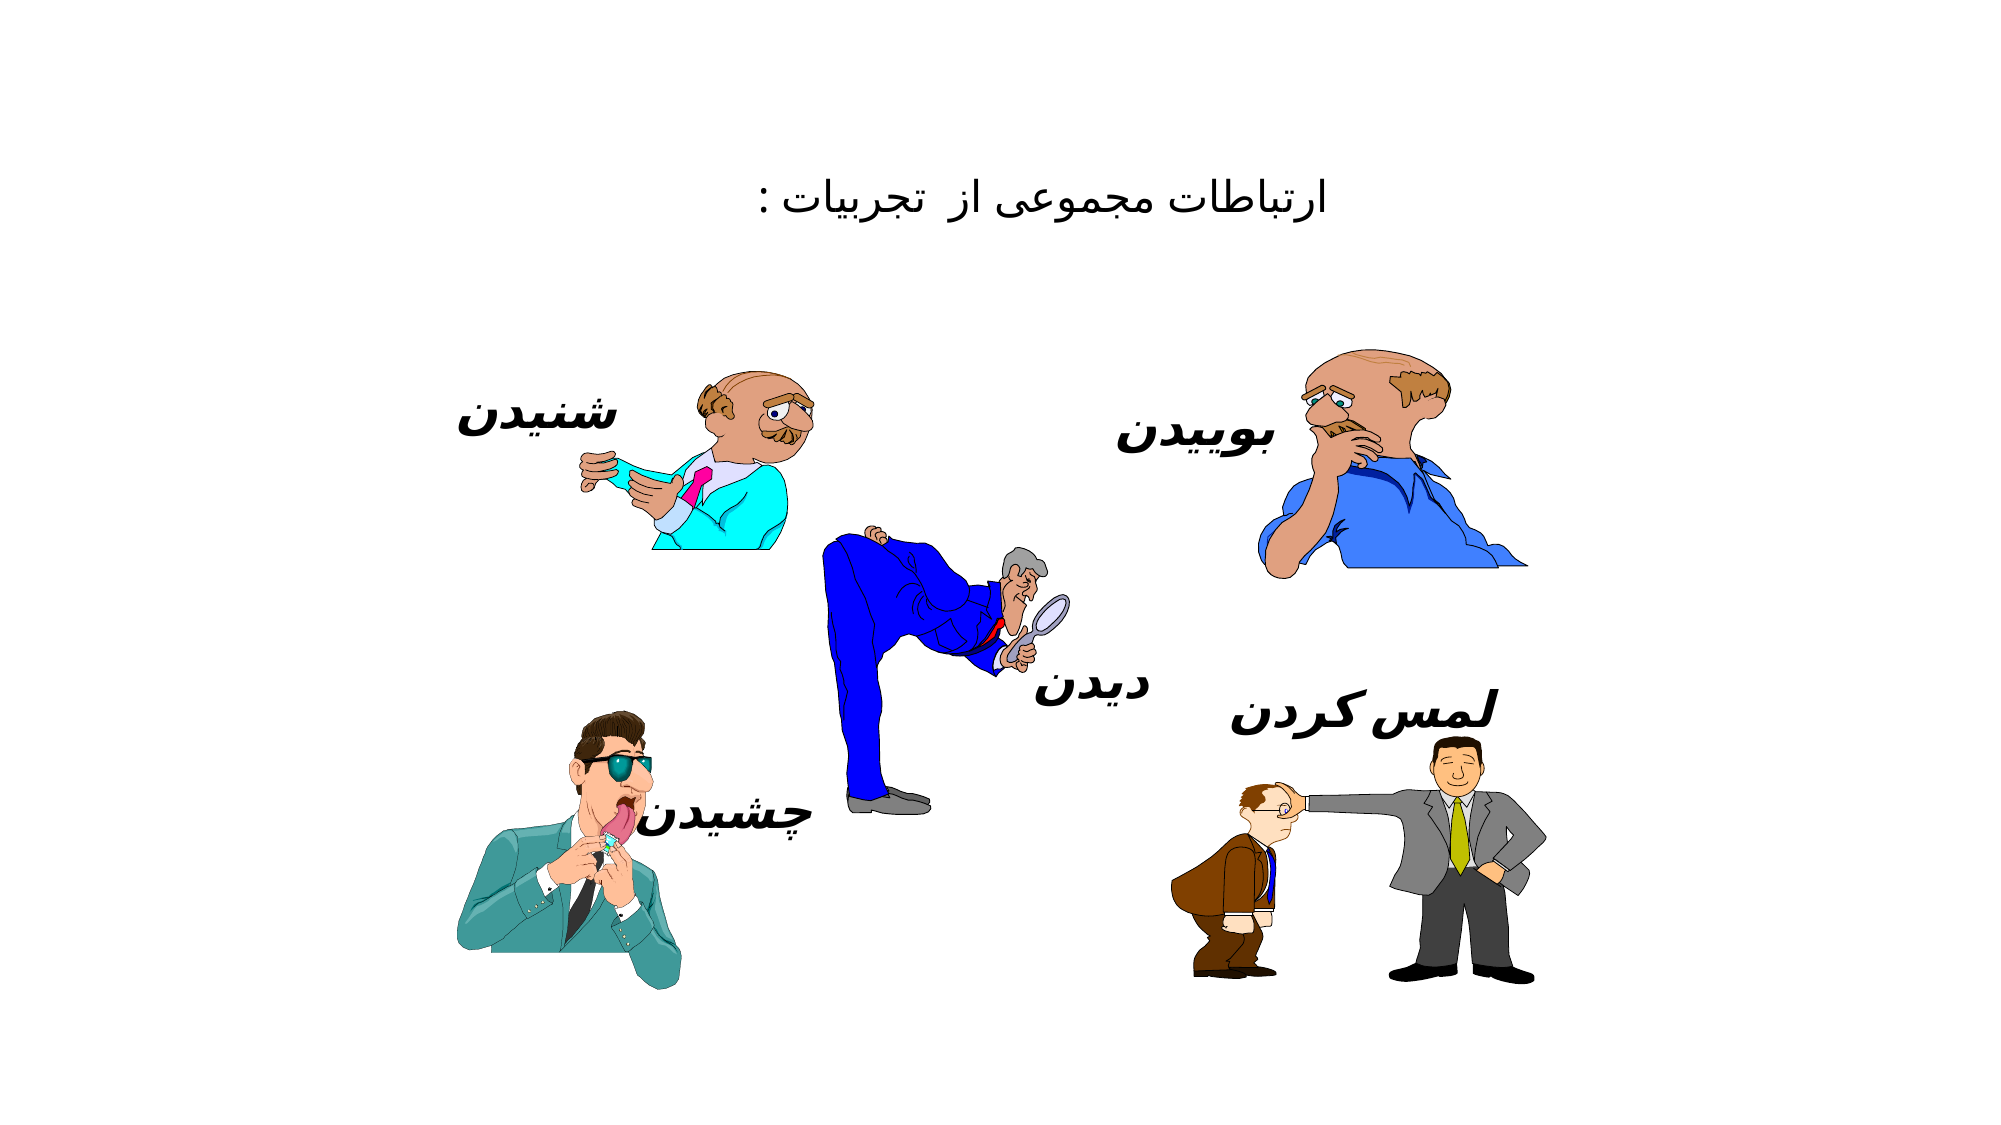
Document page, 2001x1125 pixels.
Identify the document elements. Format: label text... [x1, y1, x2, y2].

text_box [469, 371, 815, 550]
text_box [821, 524, 1144, 816]
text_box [456, 710, 797, 990]
title ارتباطات مجموعی از تجربیات : [512, 166, 1563, 231]
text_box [1170, 670, 1549, 985]
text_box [1125, 348, 1530, 580]
